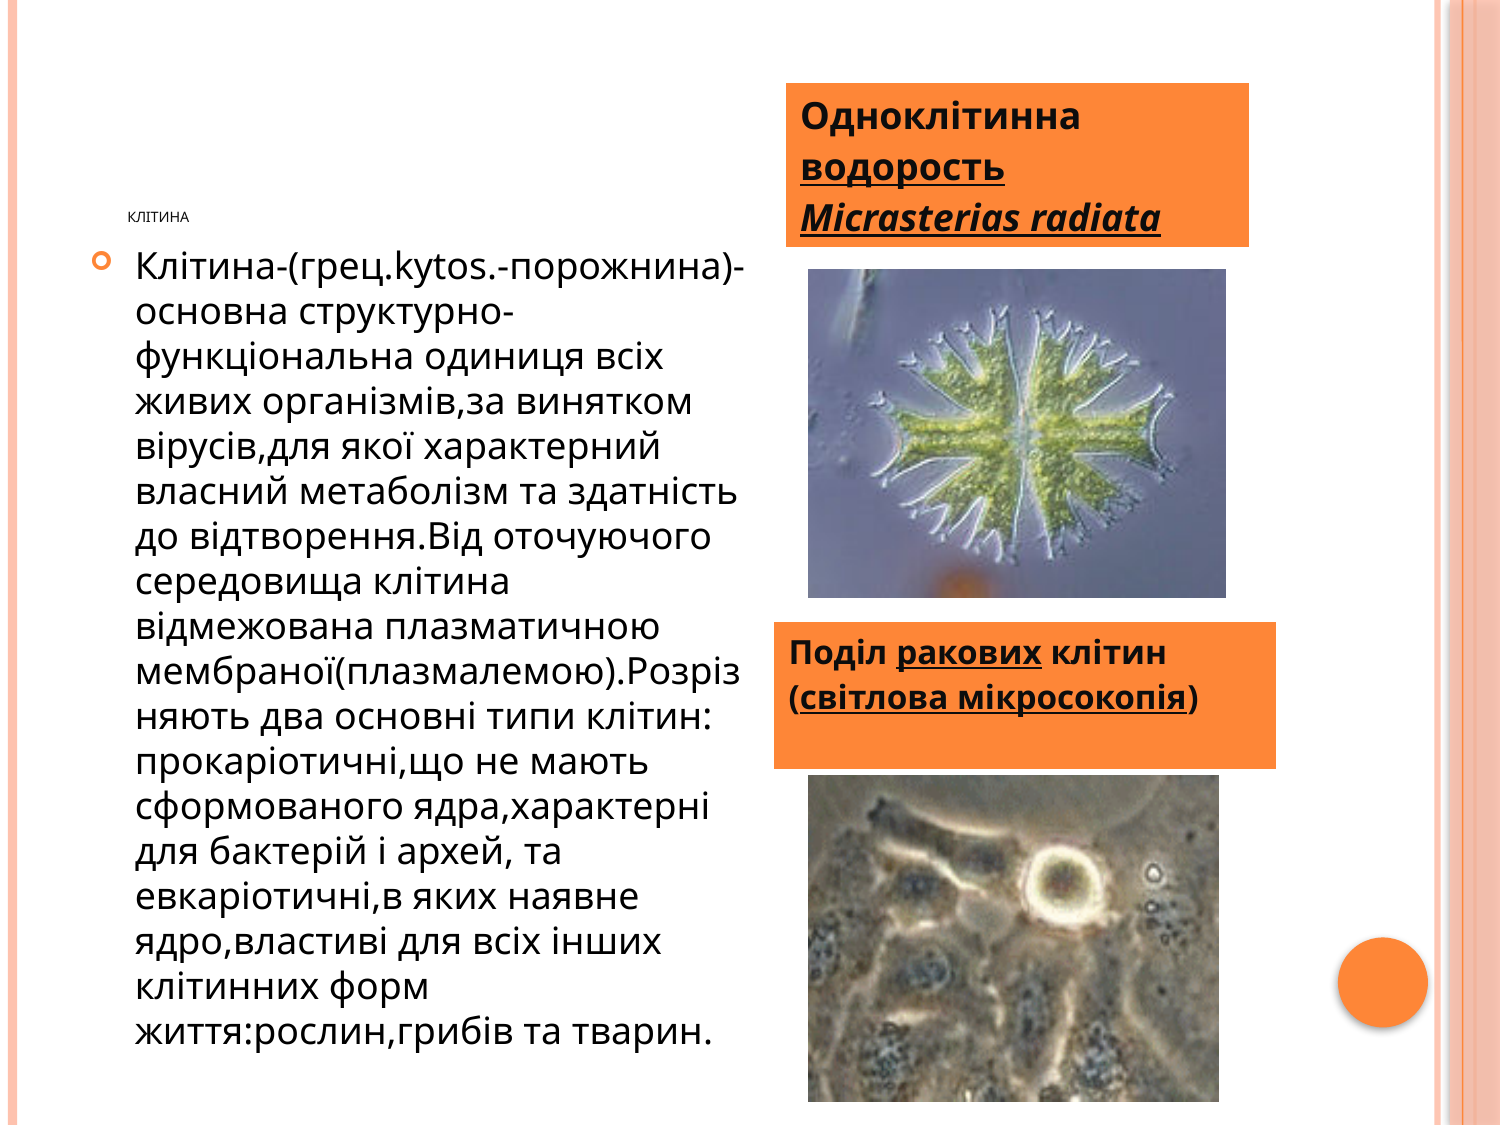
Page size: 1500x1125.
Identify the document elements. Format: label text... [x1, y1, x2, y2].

list Клітина-(грец.kytos.-порожнина)-основна структурно-функціональна одиниця всіх живих організмів,за винятком вірусів,для якої характерний власний метаболізм та здатність до відтворення.Від оточуючого середовища клітина відмежована плазматичною мембраної(плазмалемою).Розрізняють два основні типи клітин: прокаріотичні,що не мають сформованого ядра,характерні для бактерій і архей, та евкаріотичні,в яких наявне ядро,властиві для всіх інших клітинних форм життя:рослин,грибів та тварин. [75, 234, 774, 985]
title клітина [75, 45, 1300, 233]
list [807, 268, 1226, 599]
table_header Одноклітинна водорость Micrasterias radiata [786, 83, 1249, 247]
picture [808, 749, 1220, 1103]
table_header Поділ ракових клітин (світлова мікросокопія) [774, 622, 1276, 769]
